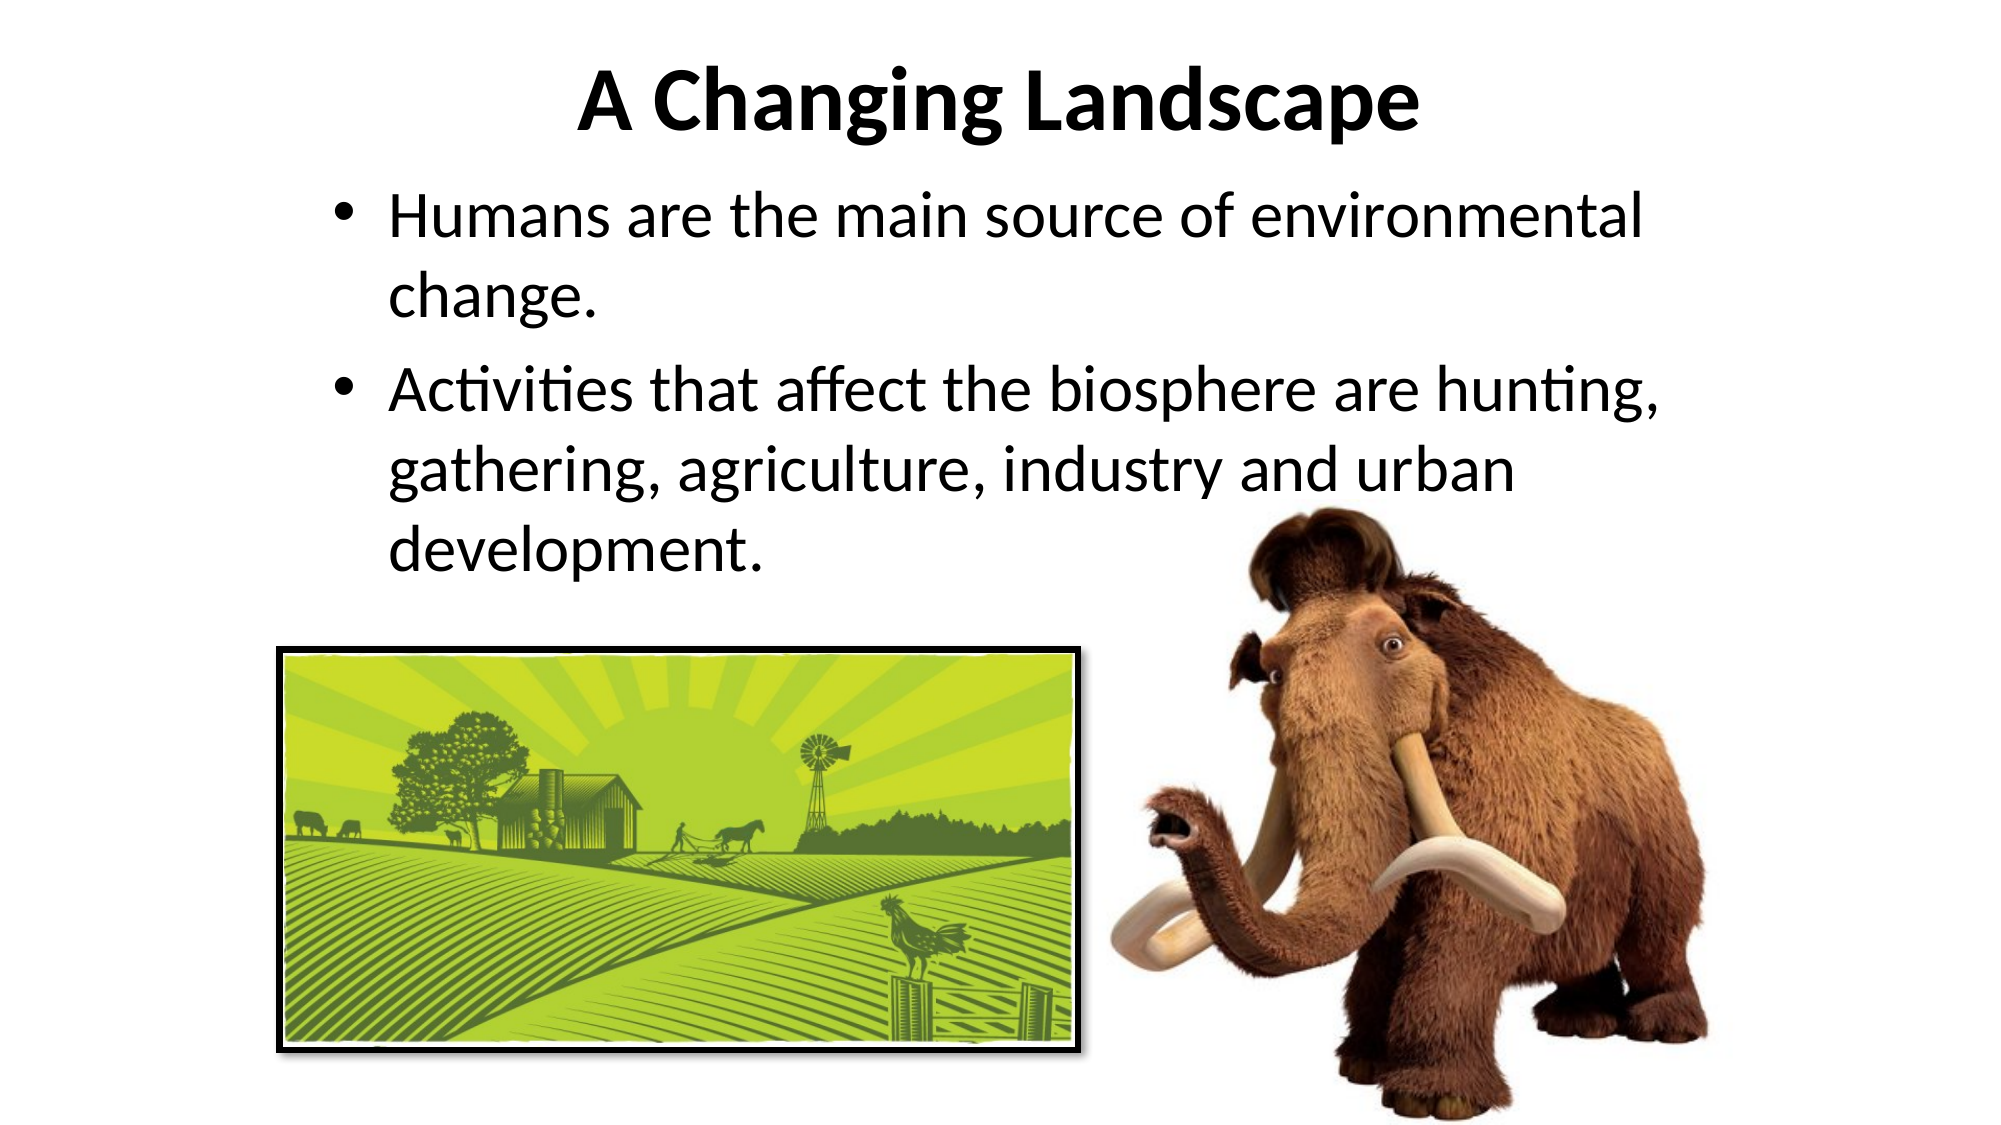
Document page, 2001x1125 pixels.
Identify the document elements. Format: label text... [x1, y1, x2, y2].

list Humans are the main source of environmental change. Activities that affect the biosphere are hunting, gathering, agriculture, industry and urban development. [324, 162, 1676, 645]
picture [282, 499, 1847, 1125]
title A Changing Landscape [324, 0, 1676, 162]
